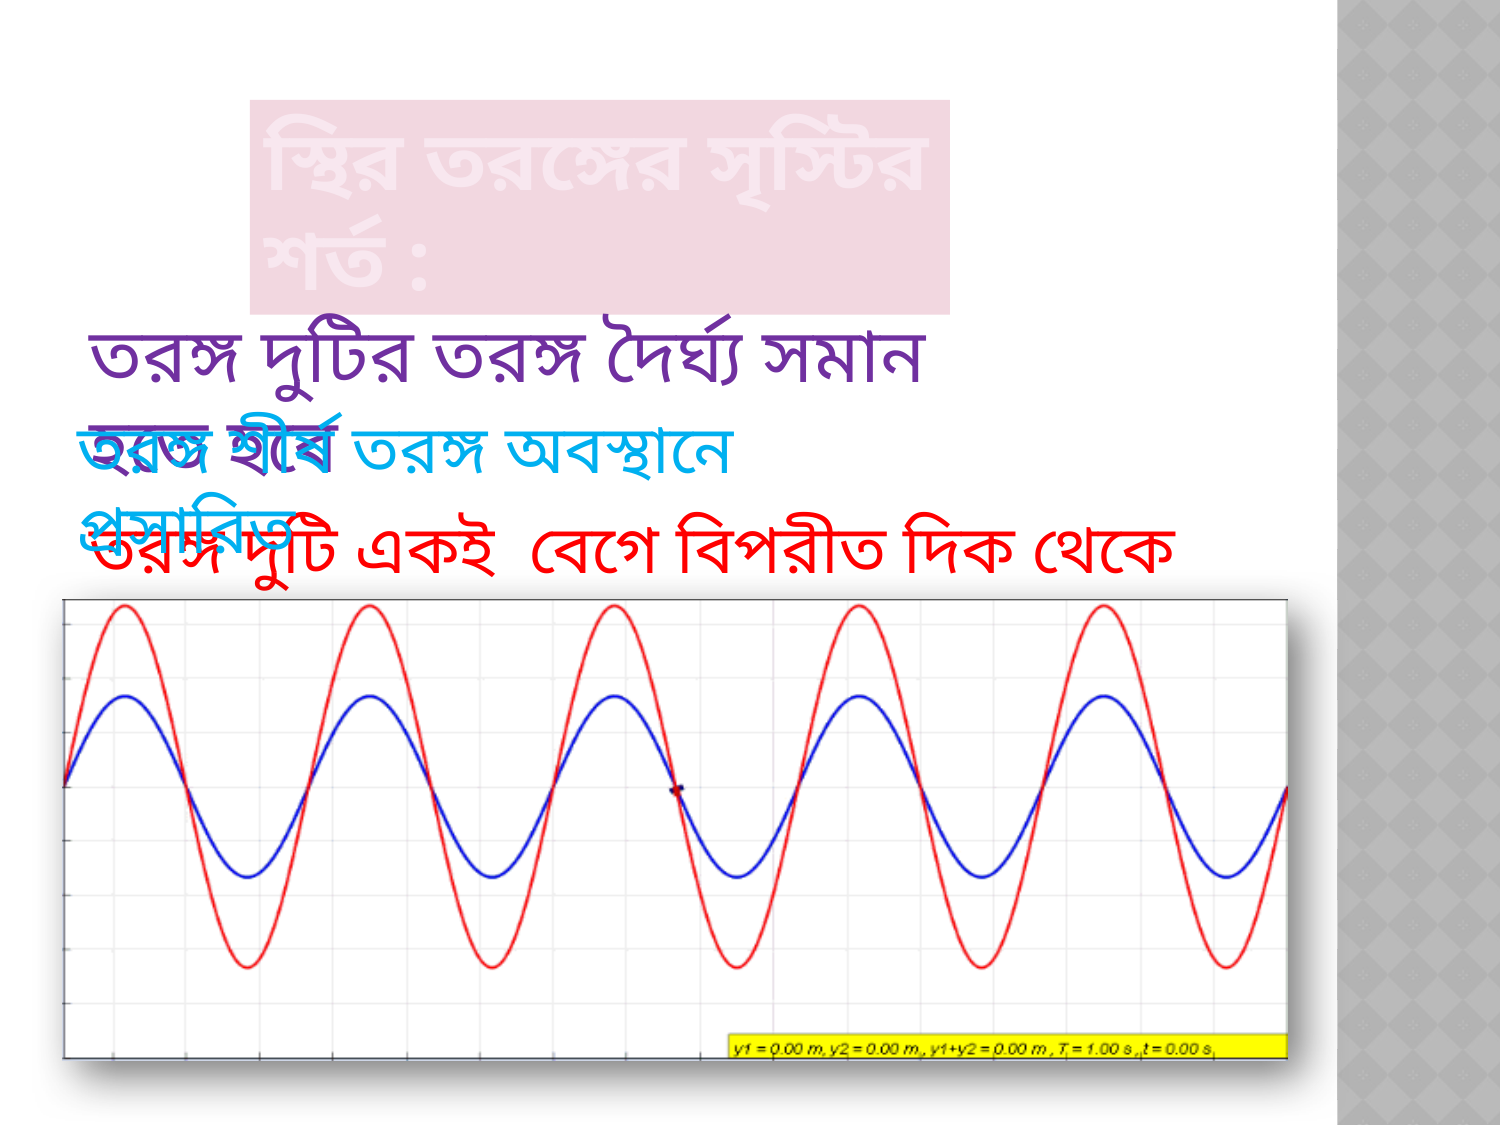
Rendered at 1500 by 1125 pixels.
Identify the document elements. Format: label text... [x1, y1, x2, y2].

text_box তরঙ্গ দুটি একই বেগে বিপরীত দিক থেকে আসতে হবে [75, 499, 1250, 590]
text_box তরঙ্গ দুটির তরঙ্গ দৈর্ঘ্য সমান হতে হবে [74, 299, 1038, 495]
text_box তরঙ্গ শীর্ষ তরঙ্গ অবস্থানে প্রসারিত [62, 399, 863, 575]
picture [62, 599, 1288, 1062]
text_box স্থির তরঙ্গের সৃস্টির শর্ত : [249, 99, 950, 299]
